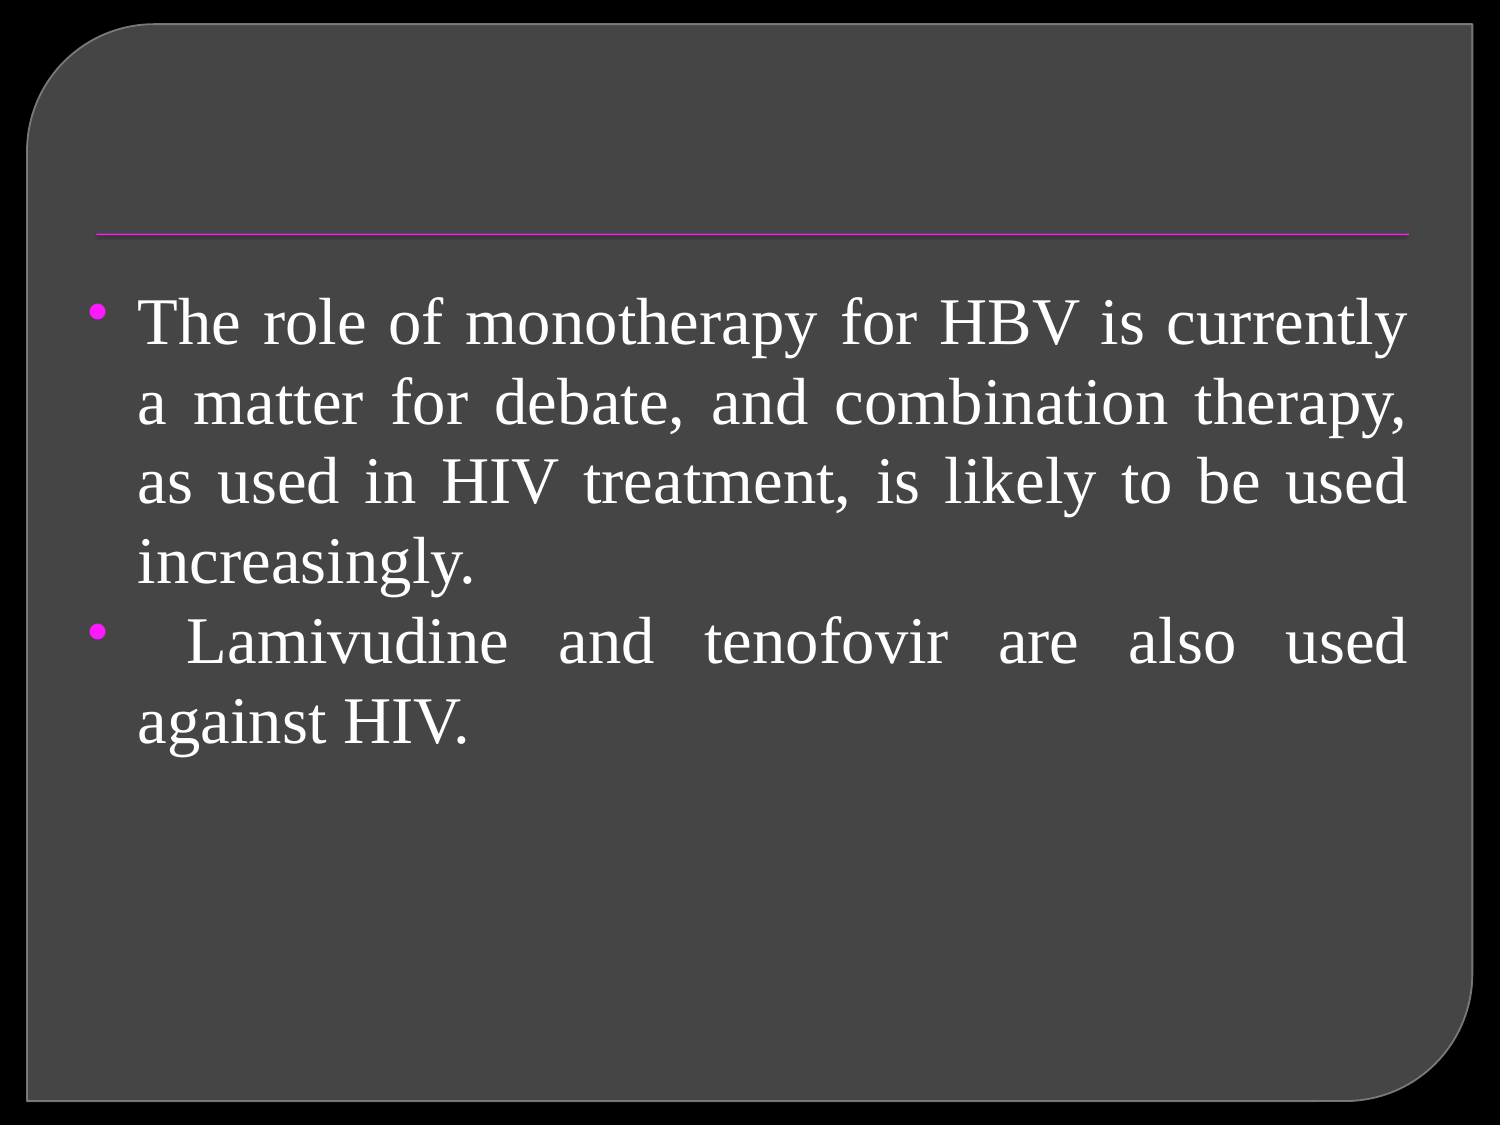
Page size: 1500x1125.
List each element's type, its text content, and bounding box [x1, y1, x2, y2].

list The role of monotherapy for HBV is currently a matter for debate, and combination therapy, as used in HIV treatment, is likely to be used increasingly. Lamivudine and tenofovir are also used against HIV. [75, 270, 1425, 1013]
